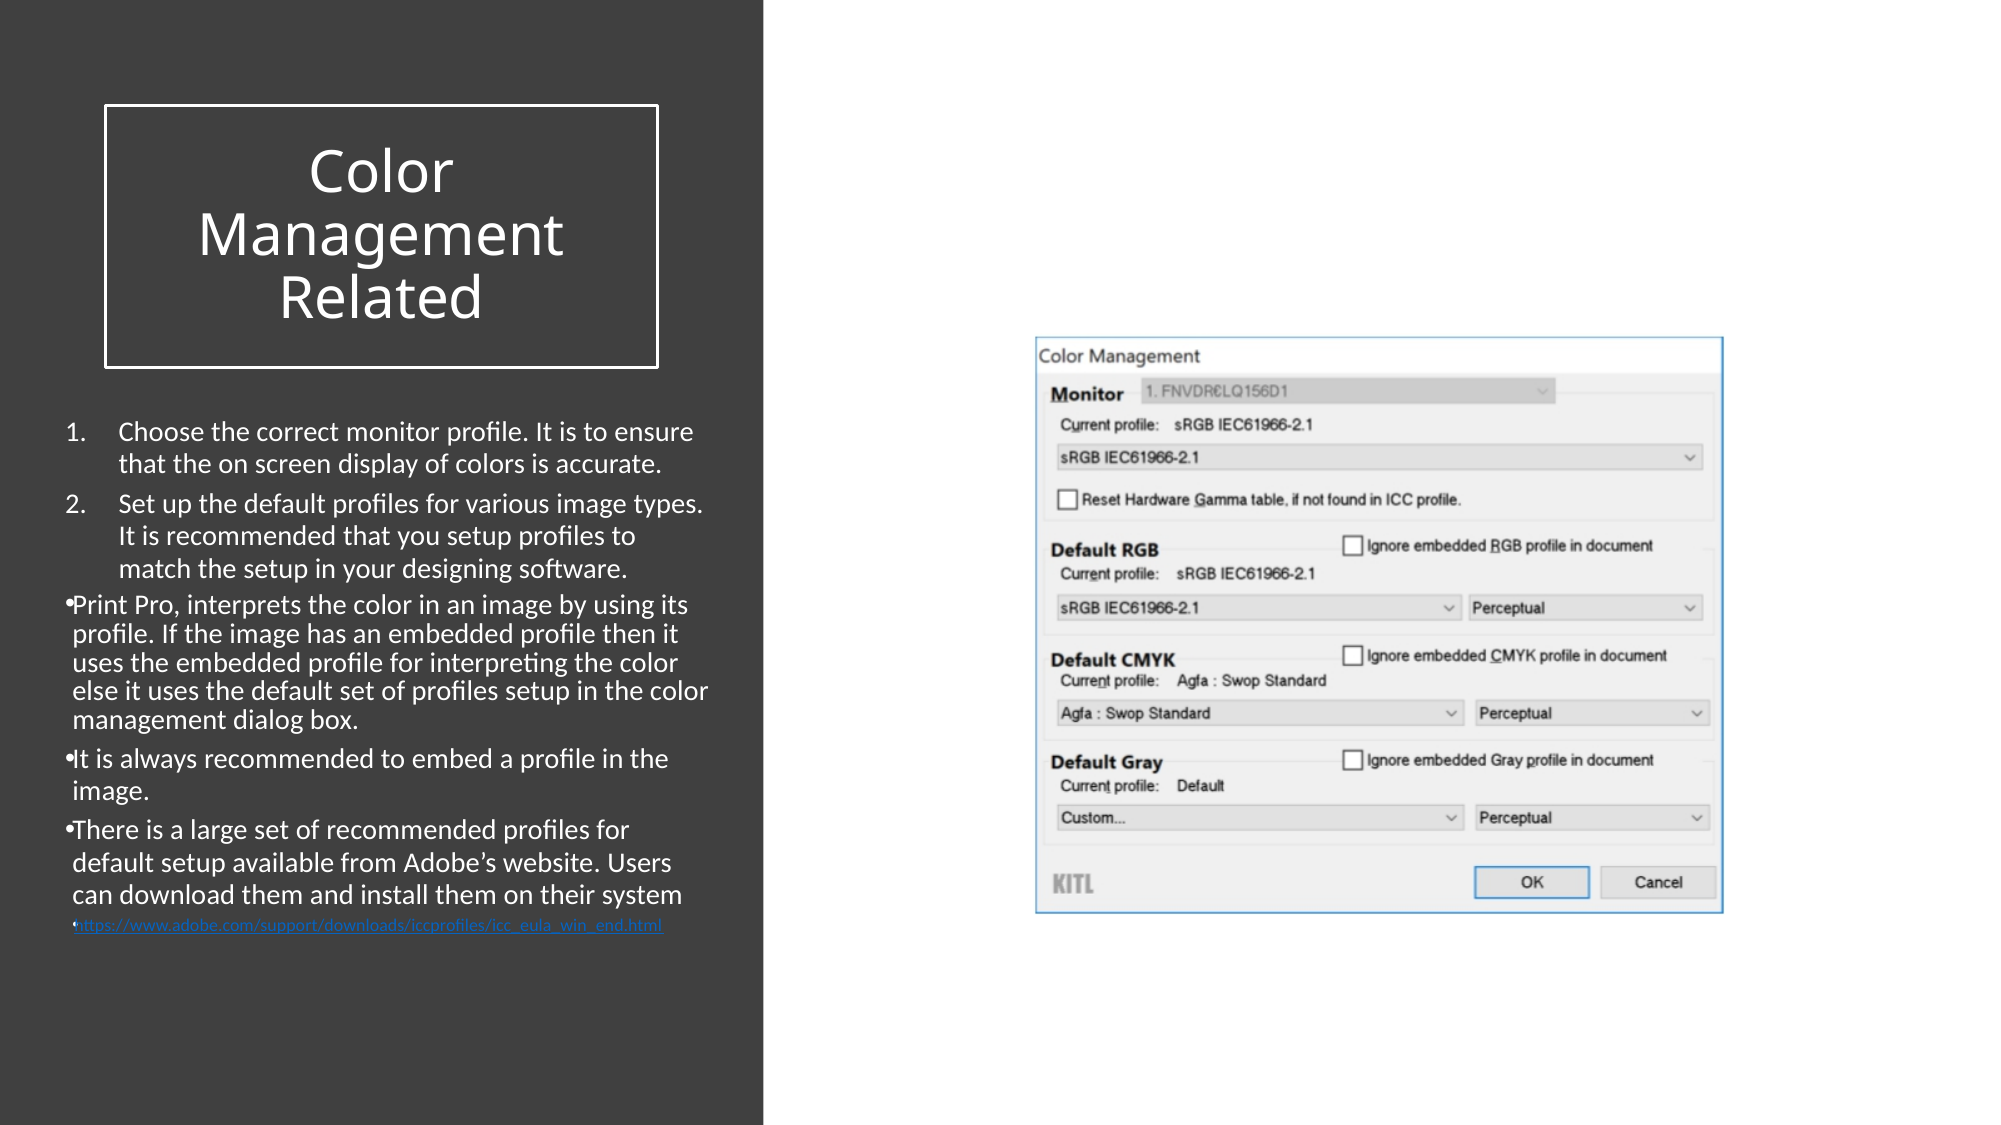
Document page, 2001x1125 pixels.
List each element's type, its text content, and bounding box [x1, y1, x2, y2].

text_box [0, 0, 764, 1125]
title Color Management Related [105, 105, 658, 368]
picture [1033, 333, 1725, 915]
list Choose the correct monitor profile. It is to ensure that the on screen display of colors is accurate. Set up the default profiles for various image types. It is recommended that you setup profiles to match the setup in your designing software. Print Pro, interprets the color in an image by using its profile. If the image has an embedded profile then it uses the embedded profile for interpreting the color else it uses the default set of profiles setup in the color management dialog box. It is always recommended to embed a profile in the image. There is a large set of recommended profiles for default setup available from Adobe’s website. Users can download them and install them on their system https://www.adobe.com/support/downloads/iccprofiles/icc_eula_win_end.html [50, 407, 729, 1046]
